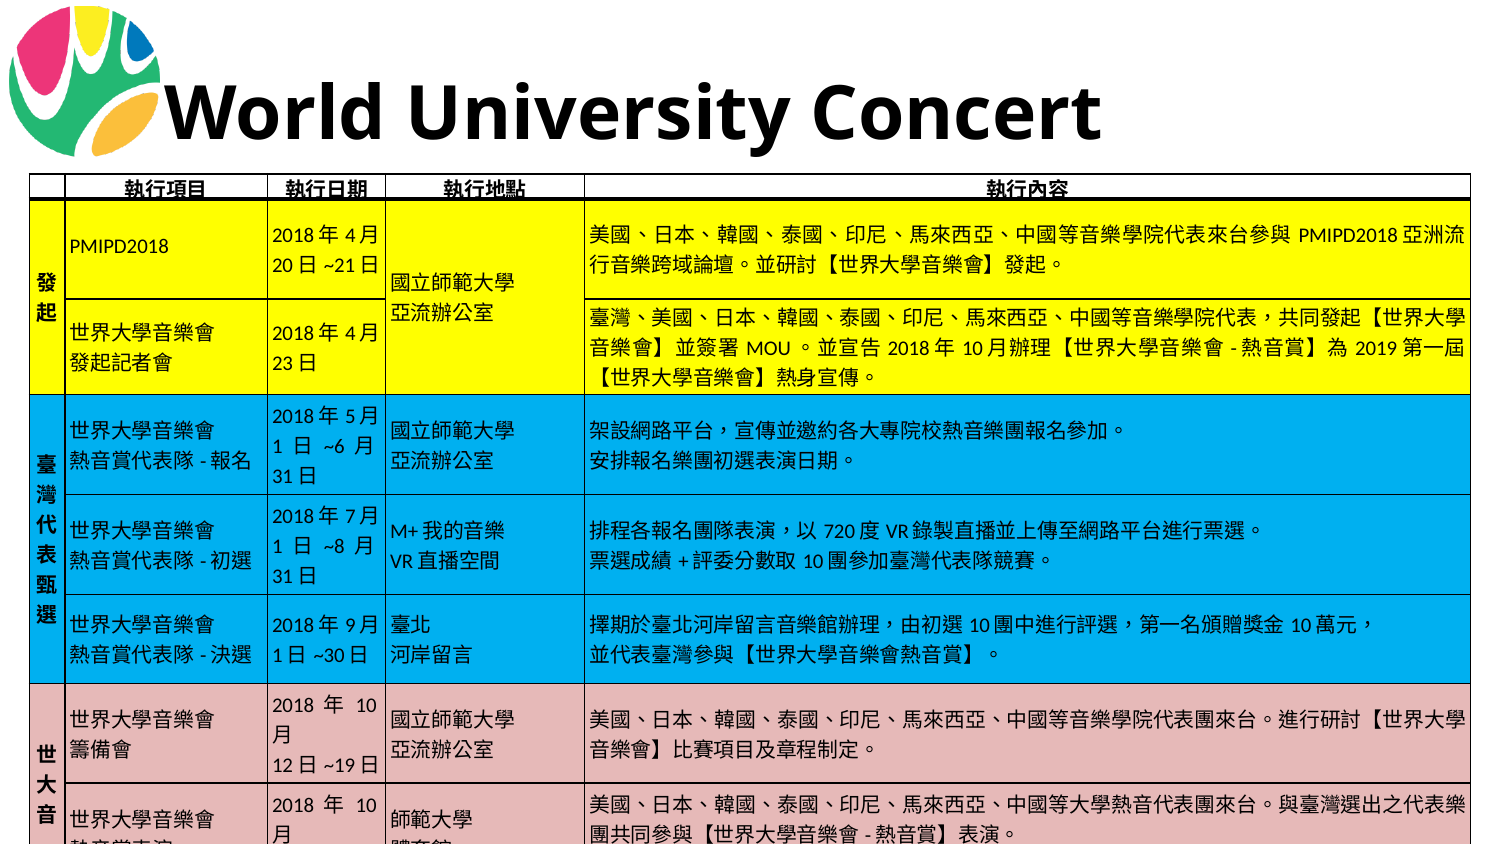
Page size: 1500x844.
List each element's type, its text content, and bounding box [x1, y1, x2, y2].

table_cell 世界大學音樂會 熱音賞表演 [66, 784, 267, 844]
table_cell 2018年10月 19日~21日 [268, 784, 385, 844]
table_cell M+我的音樂 VR直播空間 [386, 495, 584, 594]
table_cell 世大音 [30, 684, 64, 844]
table_cell 2018年4月 23日 [268, 300, 385, 394]
table_cell 國立師範大學 亞流辦公室 [386, 684, 584, 782]
table_header 執行內容 [585, 175, 1470, 197]
table_cell 2018年5月 1日~6月31日 [268, 395, 385, 494]
table_header 執行地點 [386, 175, 584, 197]
table_cell PMIPD2018 [66, 201, 267, 298]
table_header [30, 175, 64, 197]
table_cell 發起 [30, 201, 64, 394]
table_cell 國立師範大學 亞流辦公室 [386, 201, 584, 394]
table_cell 2018年4月 20日~21日 [268, 201, 385, 298]
table_cell 2018年10月 12日~19日 [268, 684, 385, 782]
table_cell 2018年7月 1日~8月31日 [268, 495, 385, 594]
table_cell 臺灣代表甄選 [30, 395, 64, 683]
table_cell 世界大學音樂會 籌備會 [66, 684, 267, 782]
picture [0, 5, 172, 164]
table_cell 世界大學音樂會 熱音賞代表隊-決選 [66, 595, 267, 683]
table_cell 擇期於臺北河岸留言音樂館辦理，由初選10團中進行評選，第一名頒贈獎金10萬元， 並代表臺灣參與【世界大學音樂會熱音賞】。 [585, 595, 1470, 683]
table_cell 架設網路平台，宣傳並邀約各大專院校熱音樂團報名參加。 安排報名樂團初選表演日期。 [585, 395, 1470, 494]
table_cell 臺北 河岸留言 [386, 595, 584, 683]
table_cell 排程各報名團隊表演，以720度VR錄製直播並上傳至網路平台進行票選。 票選成績+評委分數取10團參加臺灣代表隊競賽。 [585, 495, 1470, 594]
table_cell 臺灣、美國、日本、韓國、泰國、印尼、馬來西亞、中國等音樂學院代表，共同發起【世界大學音樂會】並簽署MOU。並宣告2018年10月辦理【世界大學音樂會-熱音賞】為2019第一屆【世界大學音樂會】熱身宣傳。 [585, 300, 1470, 394]
table_cell 2018年9月 1日~30日 [268, 595, 385, 683]
text_box World University Concert [176, 57, 1173, 163]
table_cell 國立師範大學 亞流辦公室 [386, 395, 584, 494]
table_cell 世界大學音樂會 熱音賞代表隊-報名 [66, 395, 267, 494]
table_cell 師範大學 體育館 [386, 784, 584, 844]
table_cell 美國、日本、韓國、泰國、印尼、馬來西亞、中國等大學熱音代表團來台。與臺灣選出之代表樂團共同參與【世界大學音樂會-熱音賞】表演。 ●於開場公佈【2019世界大學音樂會】比賽項目及章程 [585, 784, 1470, 844]
table_header 執行日期 [268, 175, 385, 197]
table_cell 美國、日本、韓國、泰國、印尼、馬來西亞、中國等音樂學院代表來台參與PMIPD2018亞洲流行音樂跨域論壇。並研討【世界大學音樂會】發起。 [585, 201, 1470, 298]
table_cell 美國、日本、韓國、泰國、印尼、馬來西亞、中國等音樂學院代表團來台。進行研討【世界大學音樂會】比賽項目及章程制定。 [585, 684, 1470, 782]
table_header 執行項目 [66, 175, 267, 197]
table_cell 世界大學音樂會 熱音賞代表隊-初選 [66, 495, 267, 594]
table_cell 世界大學音樂會 發起記者會 [66, 300, 267, 394]
